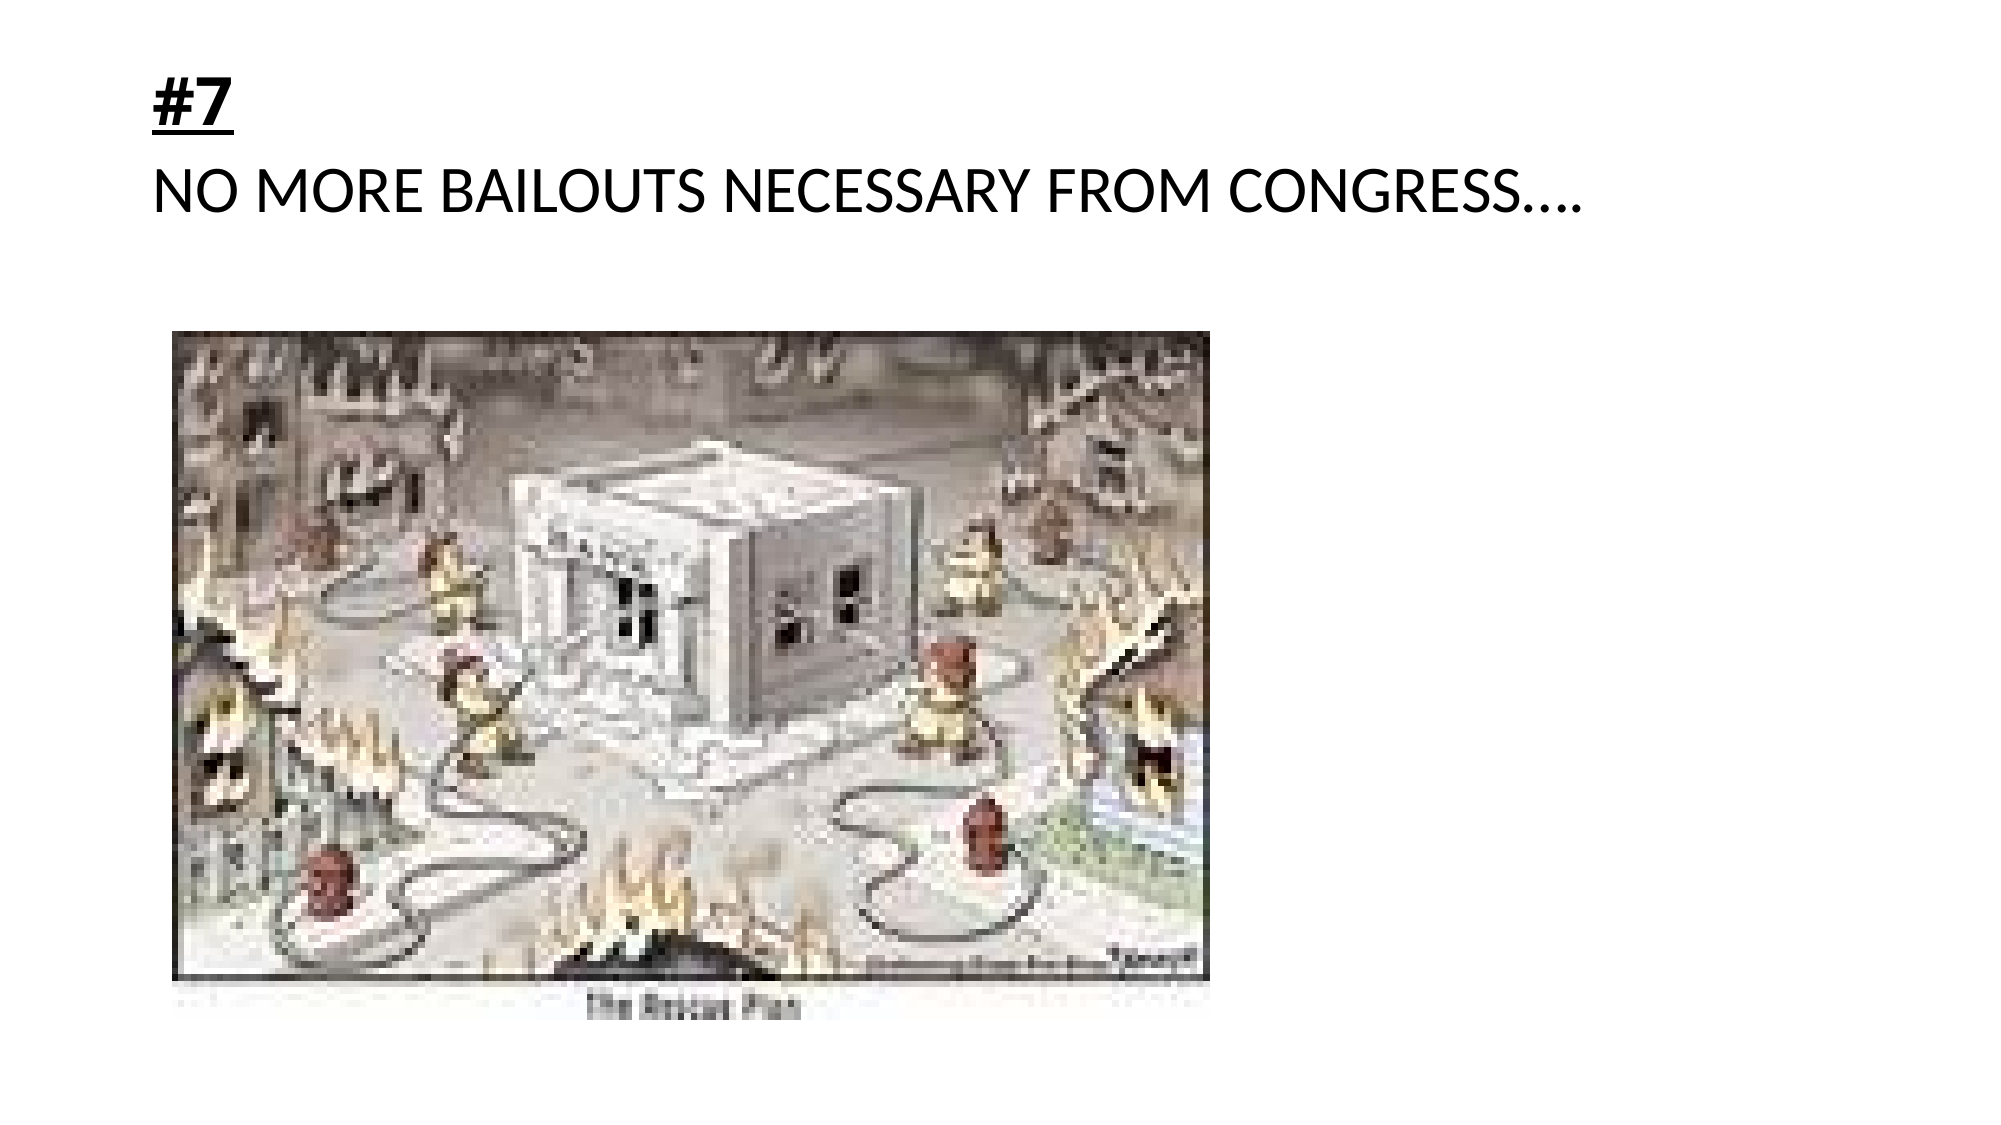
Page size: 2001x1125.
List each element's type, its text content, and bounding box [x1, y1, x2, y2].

title #7 [137, 59, 1863, 147]
picture [172, 331, 1210, 1020]
list NO MORE BAILOUTS NECESSARY FROM CONGRESS…. [137, 147, 1863, 1014]
